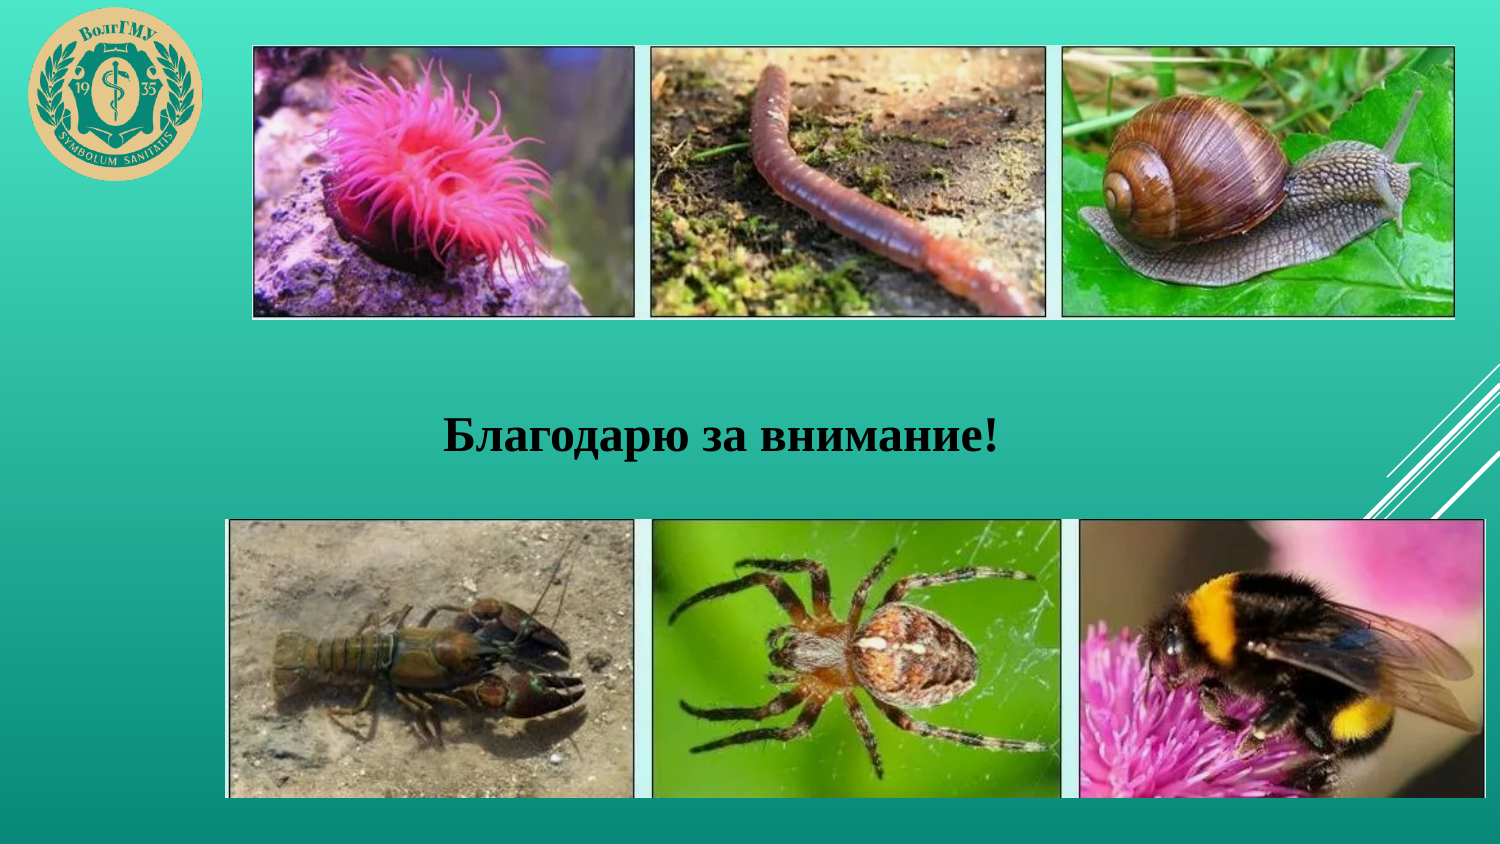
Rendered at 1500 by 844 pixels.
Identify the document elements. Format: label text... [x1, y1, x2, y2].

picture [27, 6, 207, 181]
picture [224, 518, 1486, 798]
text_box Благодарю за внимание! [431, 396, 1111, 468]
picture [252, 44, 1455, 320]
